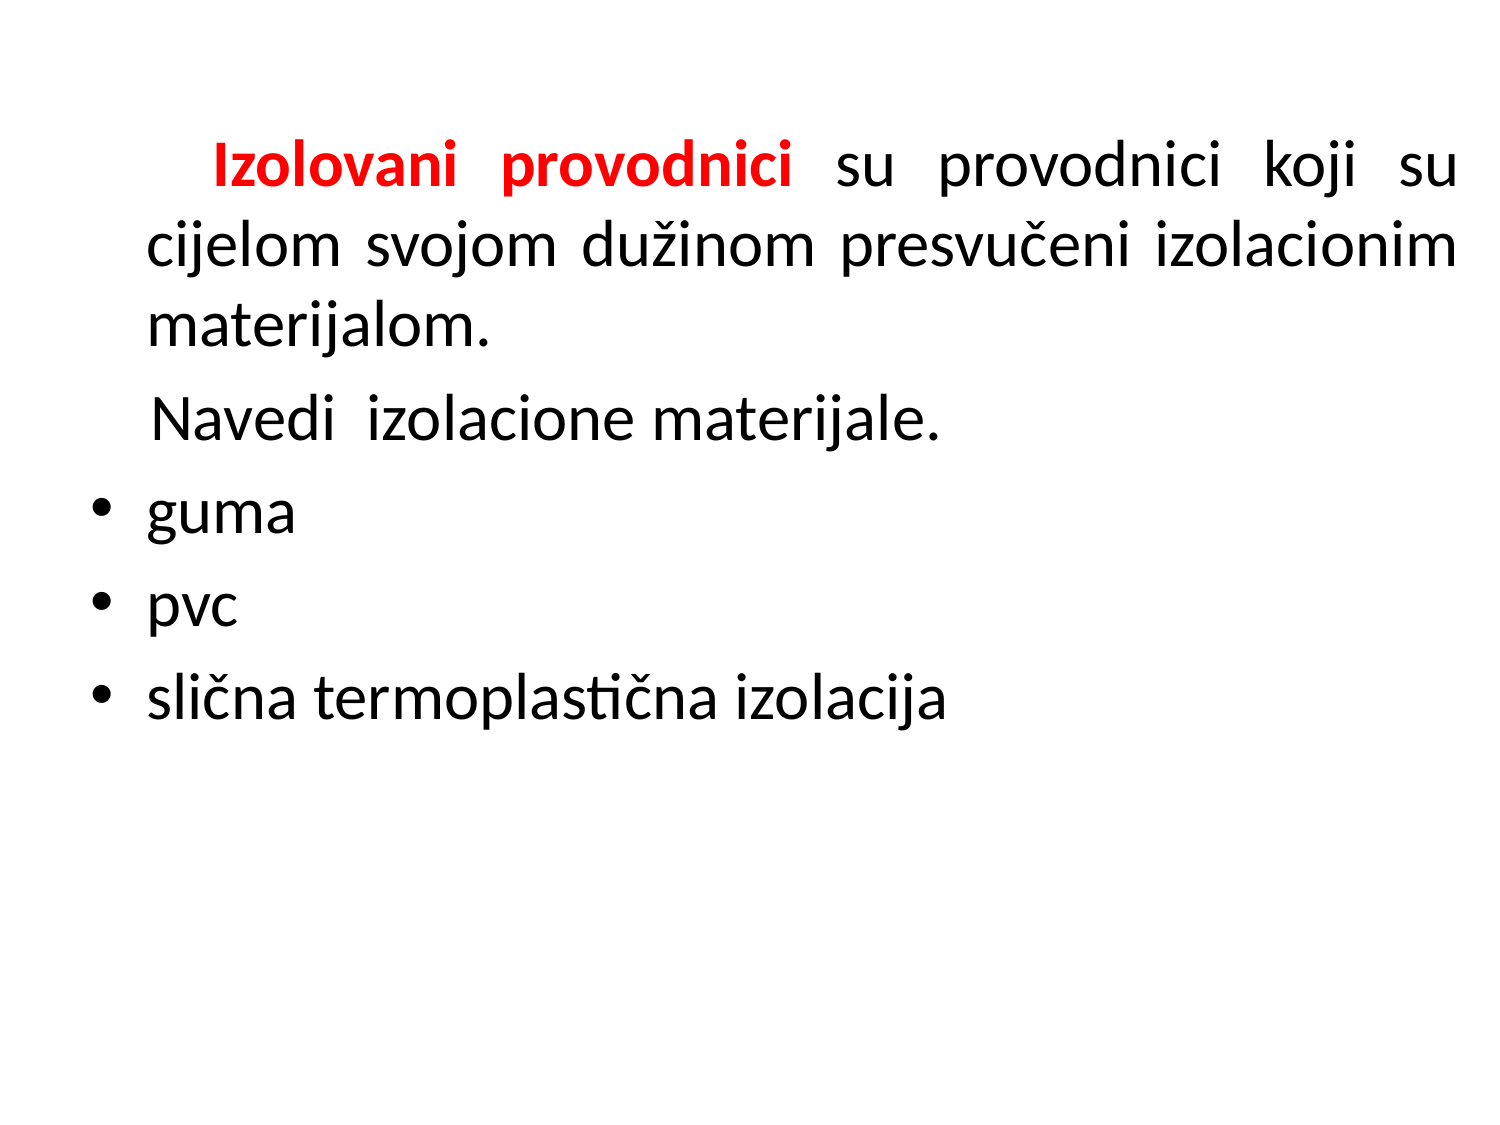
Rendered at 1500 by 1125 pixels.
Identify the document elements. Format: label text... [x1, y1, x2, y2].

list Izolovani provodnici su provodnici koji su cijelom svojom dužinom presvučeni izolacionim materijalom. Navedi izolacione materijale. guma pvc slična termoplastična izolacija [75, 112, 1475, 1005]
